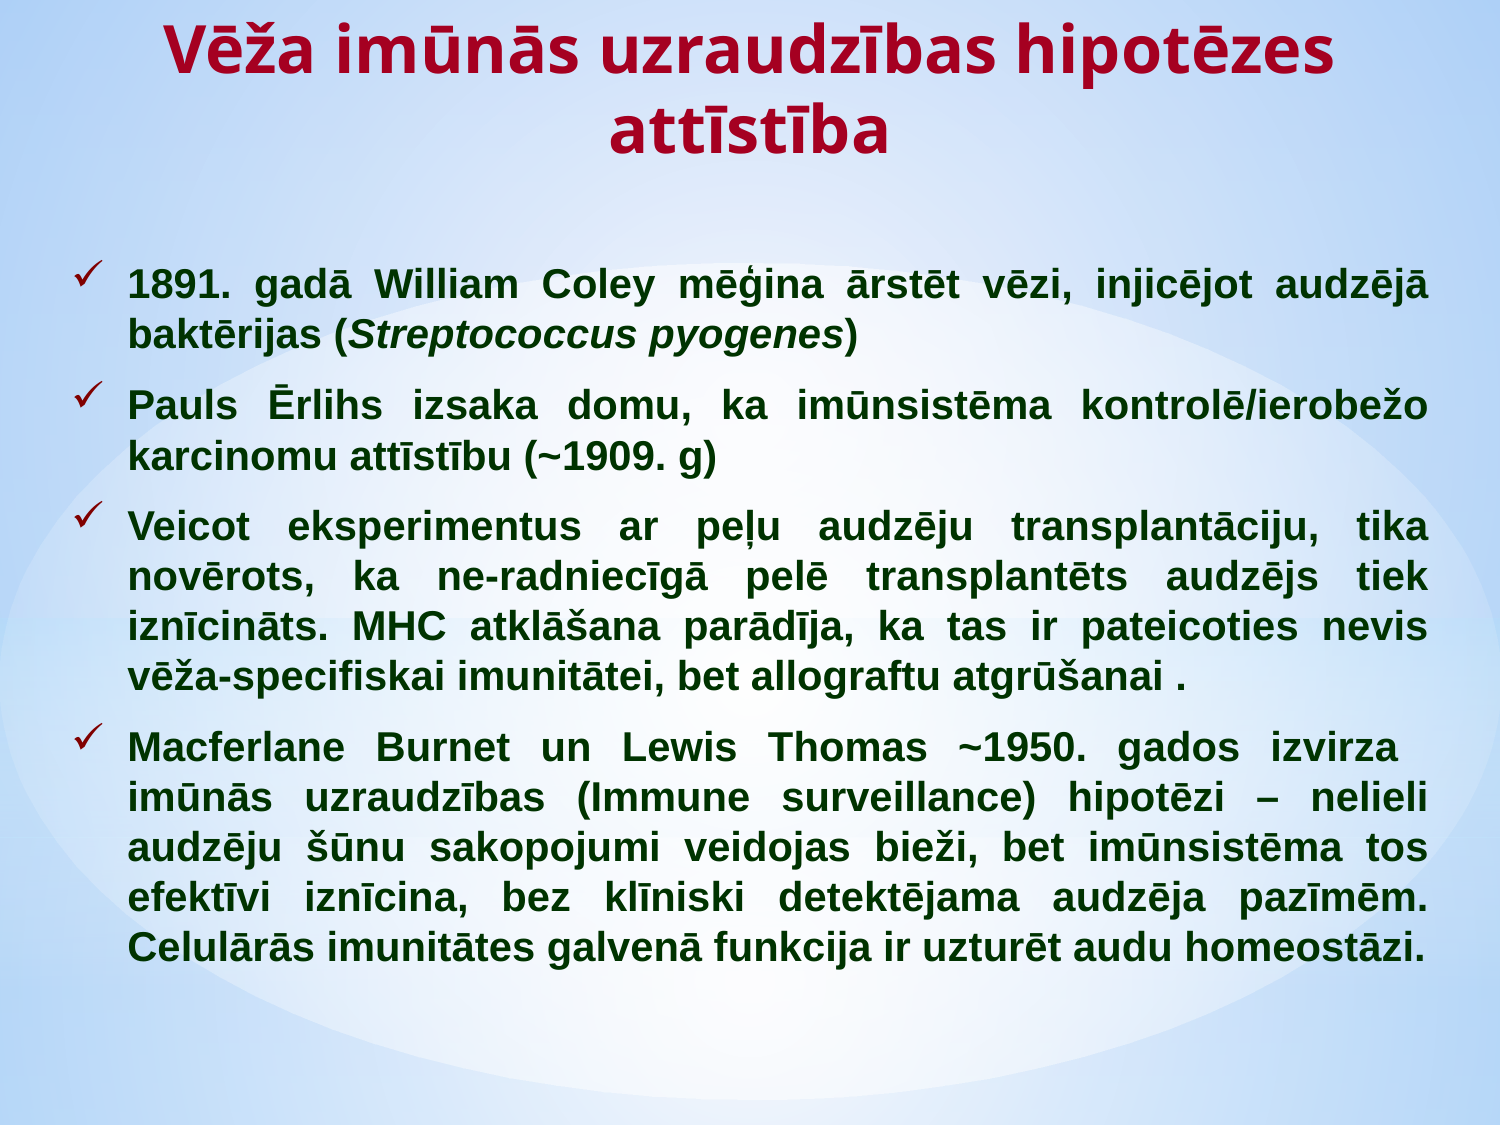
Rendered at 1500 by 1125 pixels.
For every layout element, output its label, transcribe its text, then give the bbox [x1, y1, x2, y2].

text_box 1891. gadā William Coley mēģina ārstēt vēzi, injicējot audzējā baktērijas (Streptococcus pyogenes) Pauls Ērlihs izsaka domu, ka imūnsistēma kontrolē/ierobežo karcinomu attīstību (~1909. g) Veicot eksperimentus ar peļu audzēju transplantāciju, tika novērots, ka ne-radniecīgā pelē transplantēts audzējs tiek iznīcināts. MHC atklāšana parādīja, ka tas ir pateicoties nevis vēža-specifiskai imunitātei, bet allograftu atgrūšanai . Macferlane Burnet un Lewis Thomas ~1950. gados izvirza imūnās uzraudzības (Immune surveillance) hipotēzi – nelieli audzēju šūnu sakopojumi veidojas bieži, bet imūnsistēma tos efektīvi iznīcina, bez klīniski detektējama audzēja pazīmēm. Celulārās imunitātes galvenā funkcija ir uzturēt audu homeostāzi. [56, 249, 1444, 978]
text_box Vēža imūnās uzraudzības hipotēzes attīstība [31, 0, 1469, 175]
